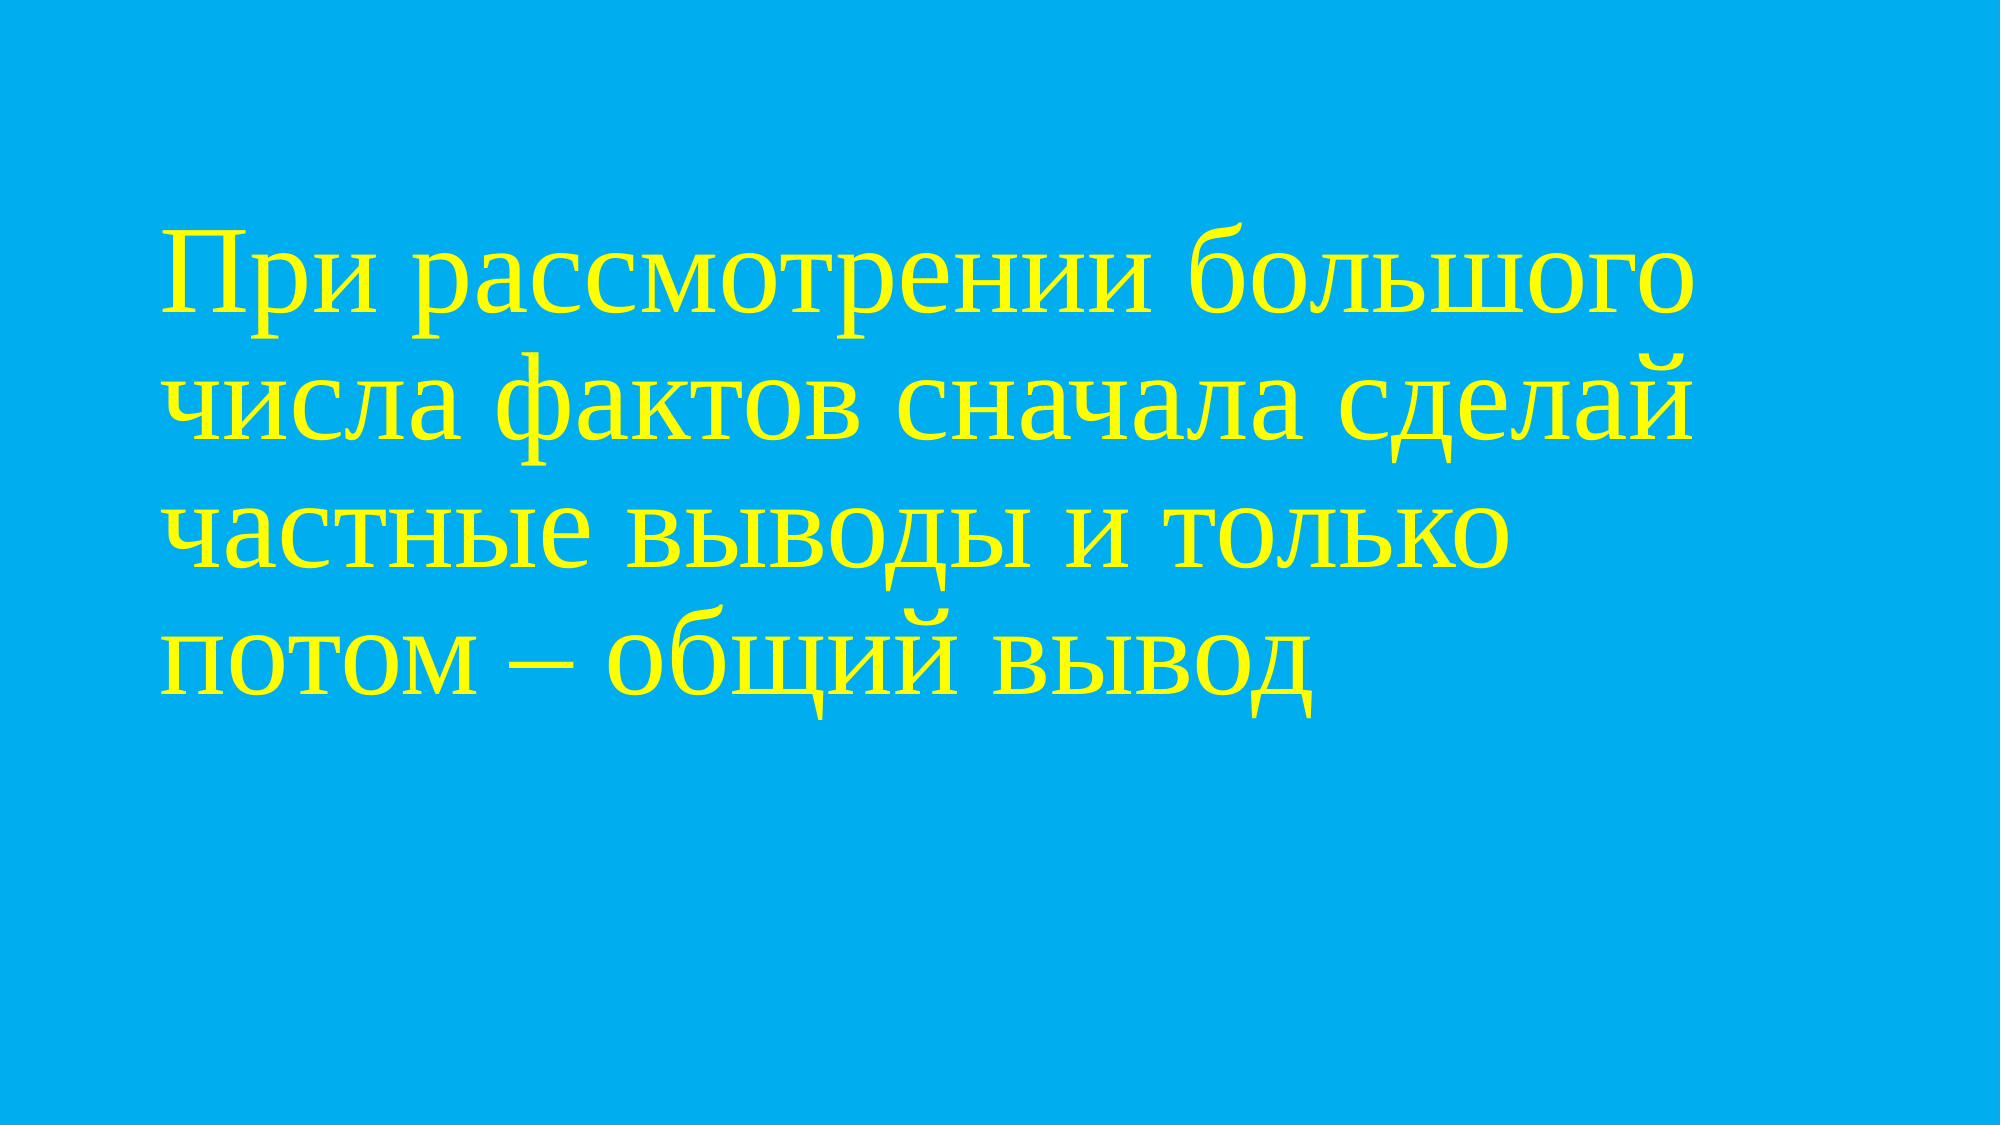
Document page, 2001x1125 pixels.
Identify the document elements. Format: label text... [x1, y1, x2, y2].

subtitle При рассмотрении большого числа фактов сначала сделай частные выводы и только потом – общий вывод [144, 202, 1755, 1056]
